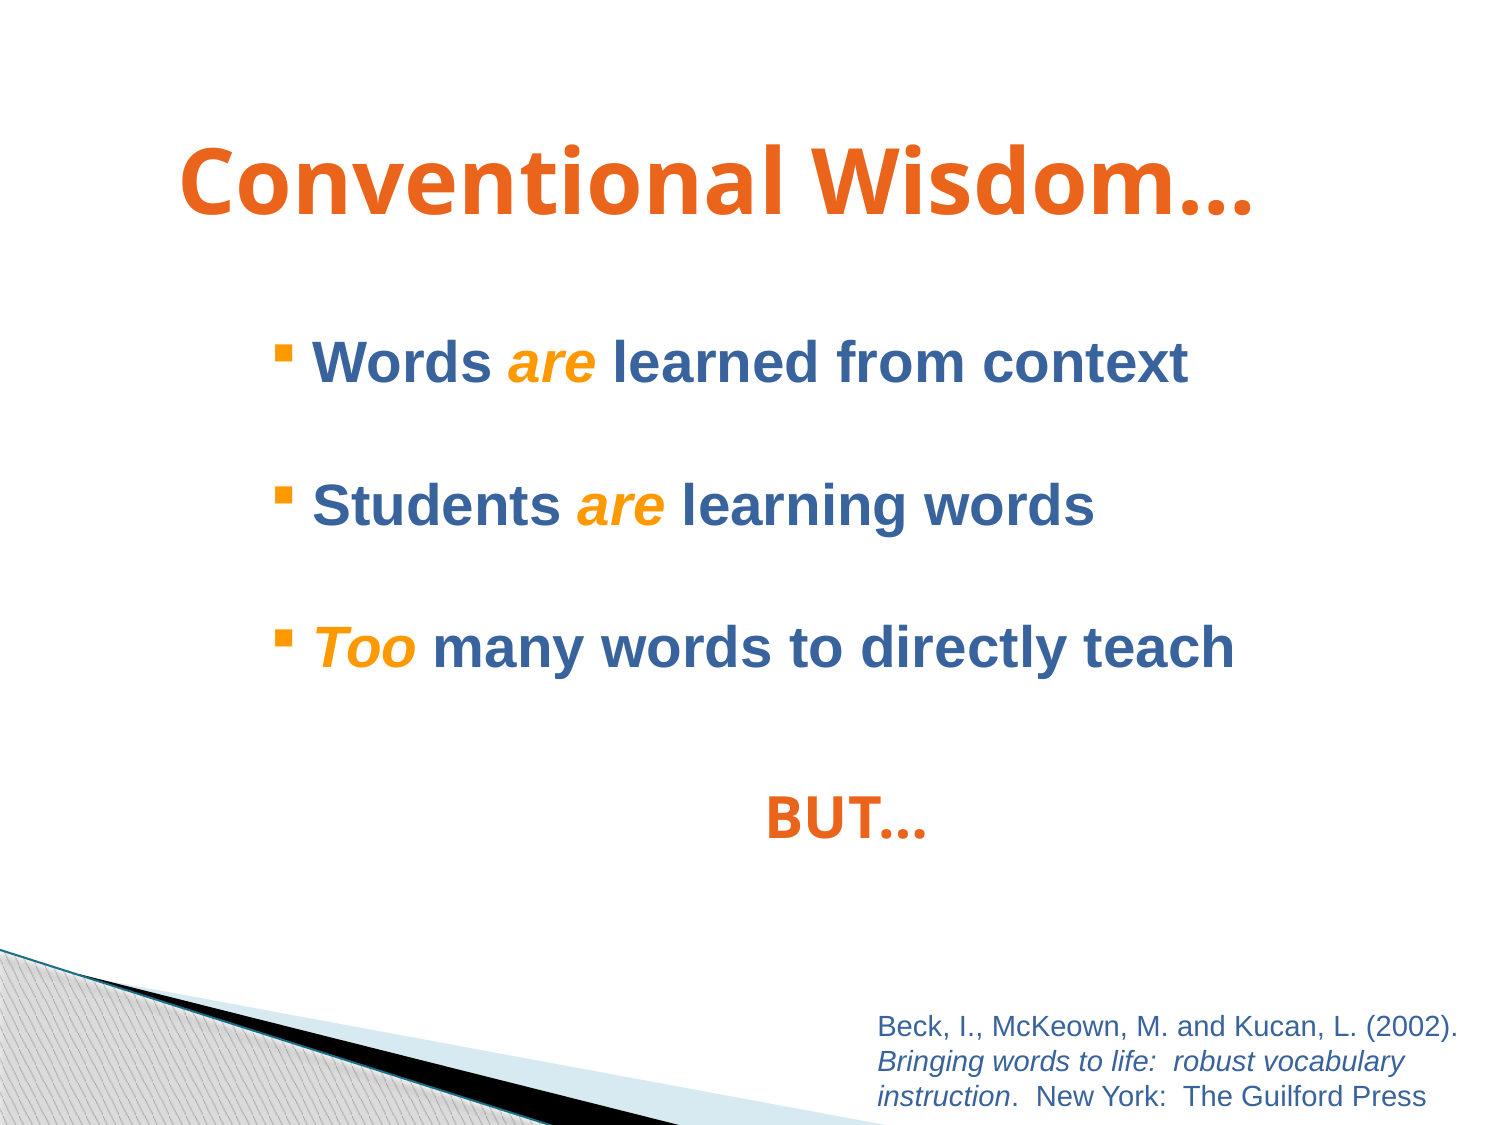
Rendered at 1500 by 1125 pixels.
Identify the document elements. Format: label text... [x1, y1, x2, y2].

text_box Beck, I., McKeown, M. and Kucan, L. (2002). Bringing words to life: robust vocabulary instruction. New York: The Guilford Press [862, 999, 1500, 1120]
list Words are learned from context Students are learning words Too many words to directly teach [237, 324, 1313, 700]
title Conventional Wisdom… [162, 96, 1313, 260]
text_box BUT… [749, 575, 1125, 859]
